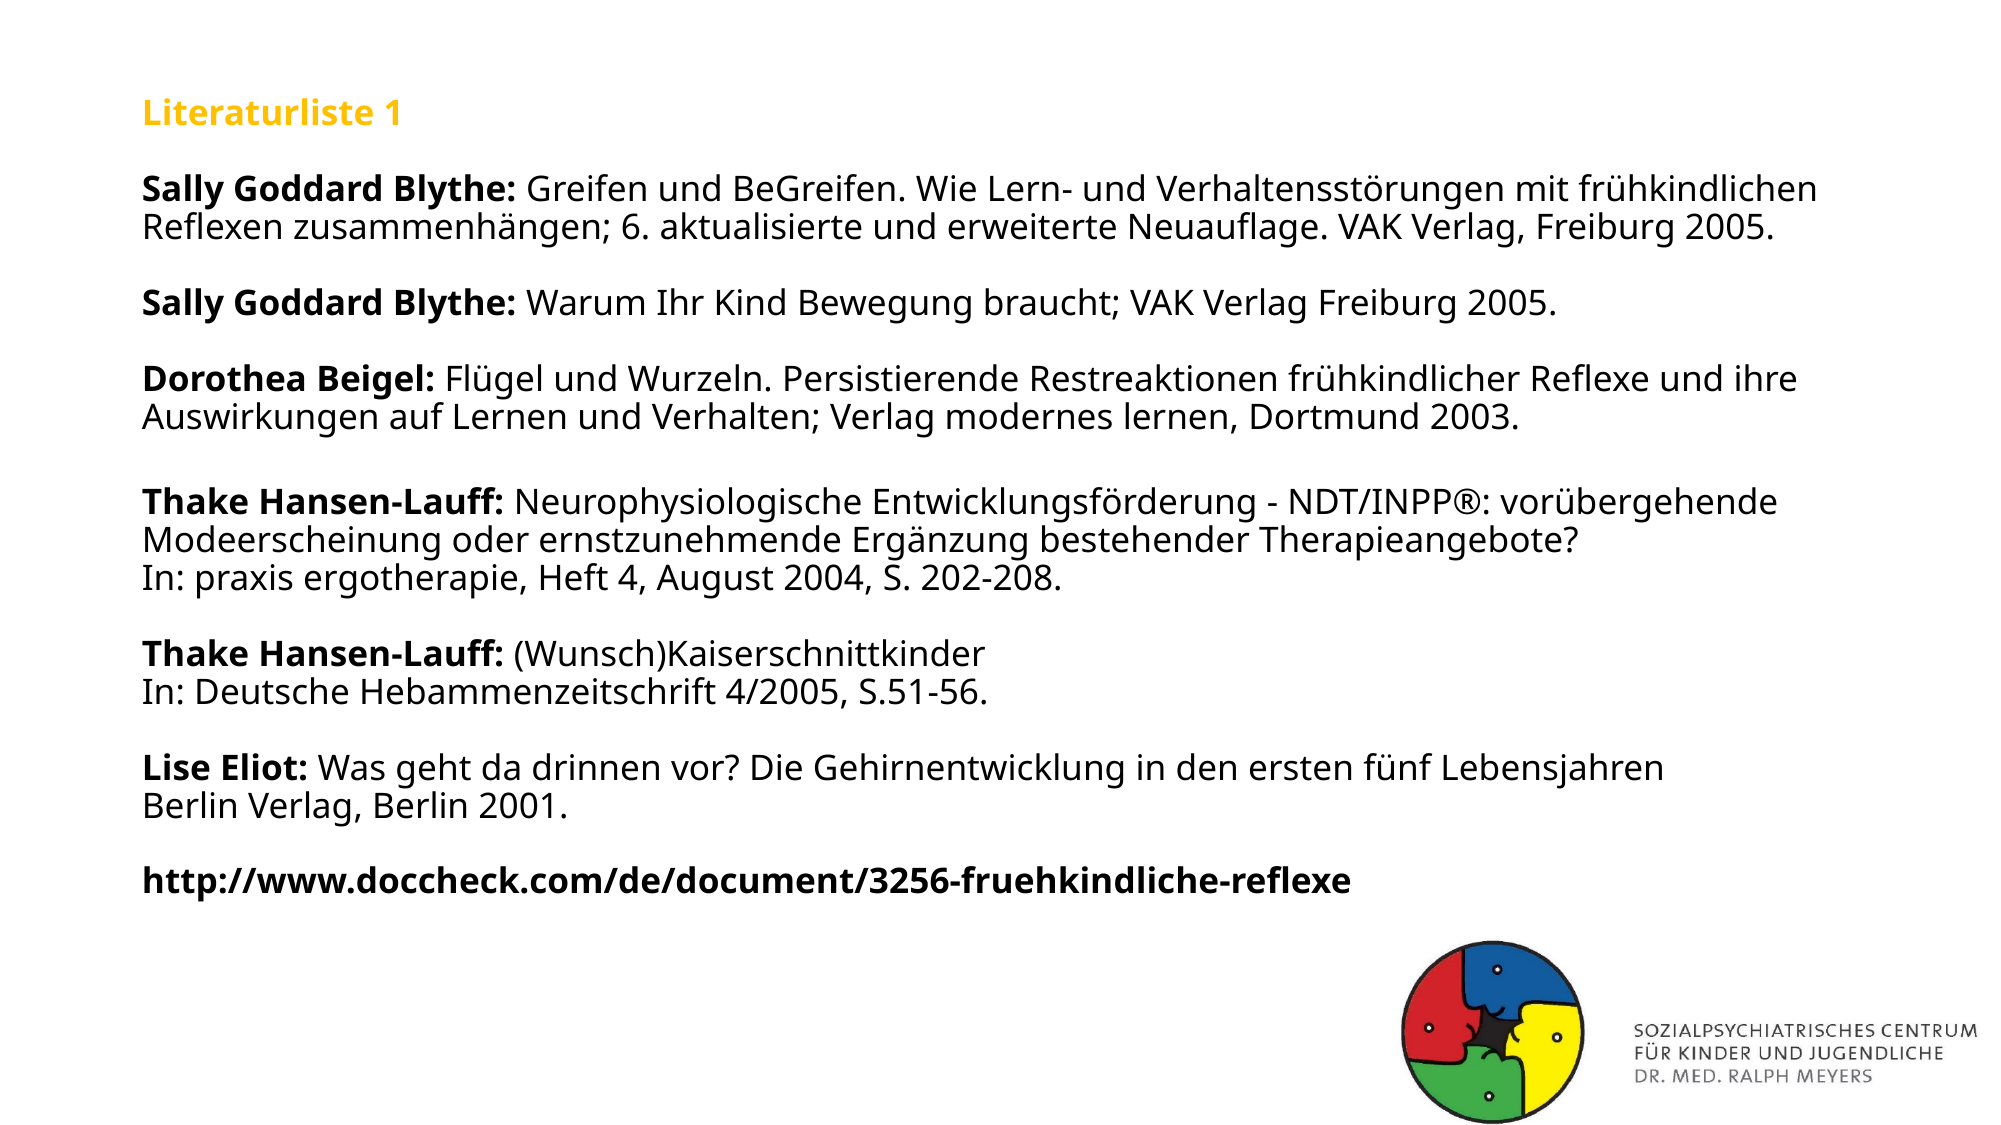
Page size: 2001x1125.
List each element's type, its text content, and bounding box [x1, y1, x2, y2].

title Literaturliste 1 Sally Goddard Blythe: Greifen und BeGreifen. Wie Lern- und Verhaltensstörungen mit frühkindlichen Reflexen zusammenhängen; 6. aktualisierte und erweiterte Neuauflage. VAK Verlag, Freiburg 2005. Sally Goddard Blythe: Warum Ihr Kind Bewegung braucht; VAK Verlag Freiburg 2005. Dorothea Beigel: Flügel und Wurzeln. Persistierende Restreaktionen frühkindlicher Reflexe und ihre Auswirkungen auf Lernen und Verhalten; Verlag modernes lernen, Dortmund 2003. Thake Hansen-Lauff: Neurophysiologische Entwicklungsförderung - NDT/INPP®: vorübergehende Modeerscheinung oder ernstzunehmende Ergänzung bestehender Therapieangebote? In: praxis ergotherapie, Heft 4, August 2004, S. 202-208. Thake Hansen-Lauff: (Wunsch)Kaiserschnittkinder In: Deutsche Hebammenzeitschrift 4/2005, S.51-56. Lise Eliot: Was geht da drinnen vor? Die Gehirnentwicklung in den ersten fünf Lebensjahren Berlin Verlag, Berlin 2001. http://www.doccheck.com/de/document/3256-fruehkindliche-reflexe [126, 66, 1852, 973]
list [1395, 936, 1982, 1125]
